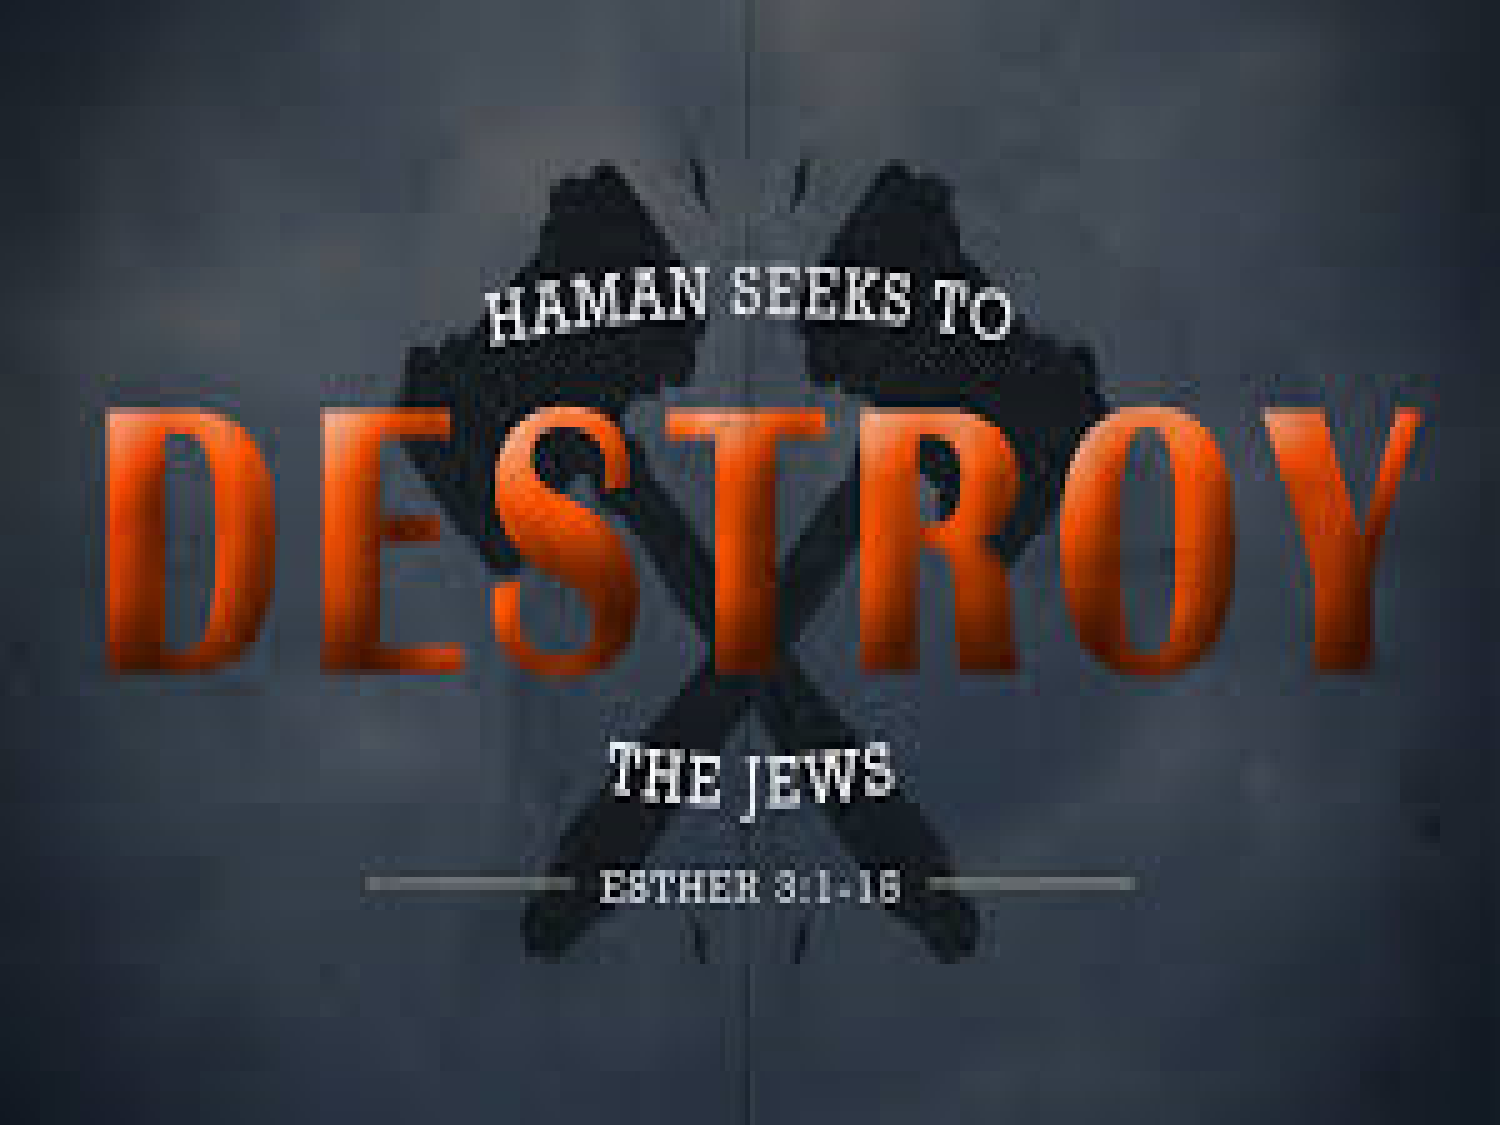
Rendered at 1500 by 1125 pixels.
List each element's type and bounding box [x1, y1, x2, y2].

list [0, 0, 1500, 1125]
